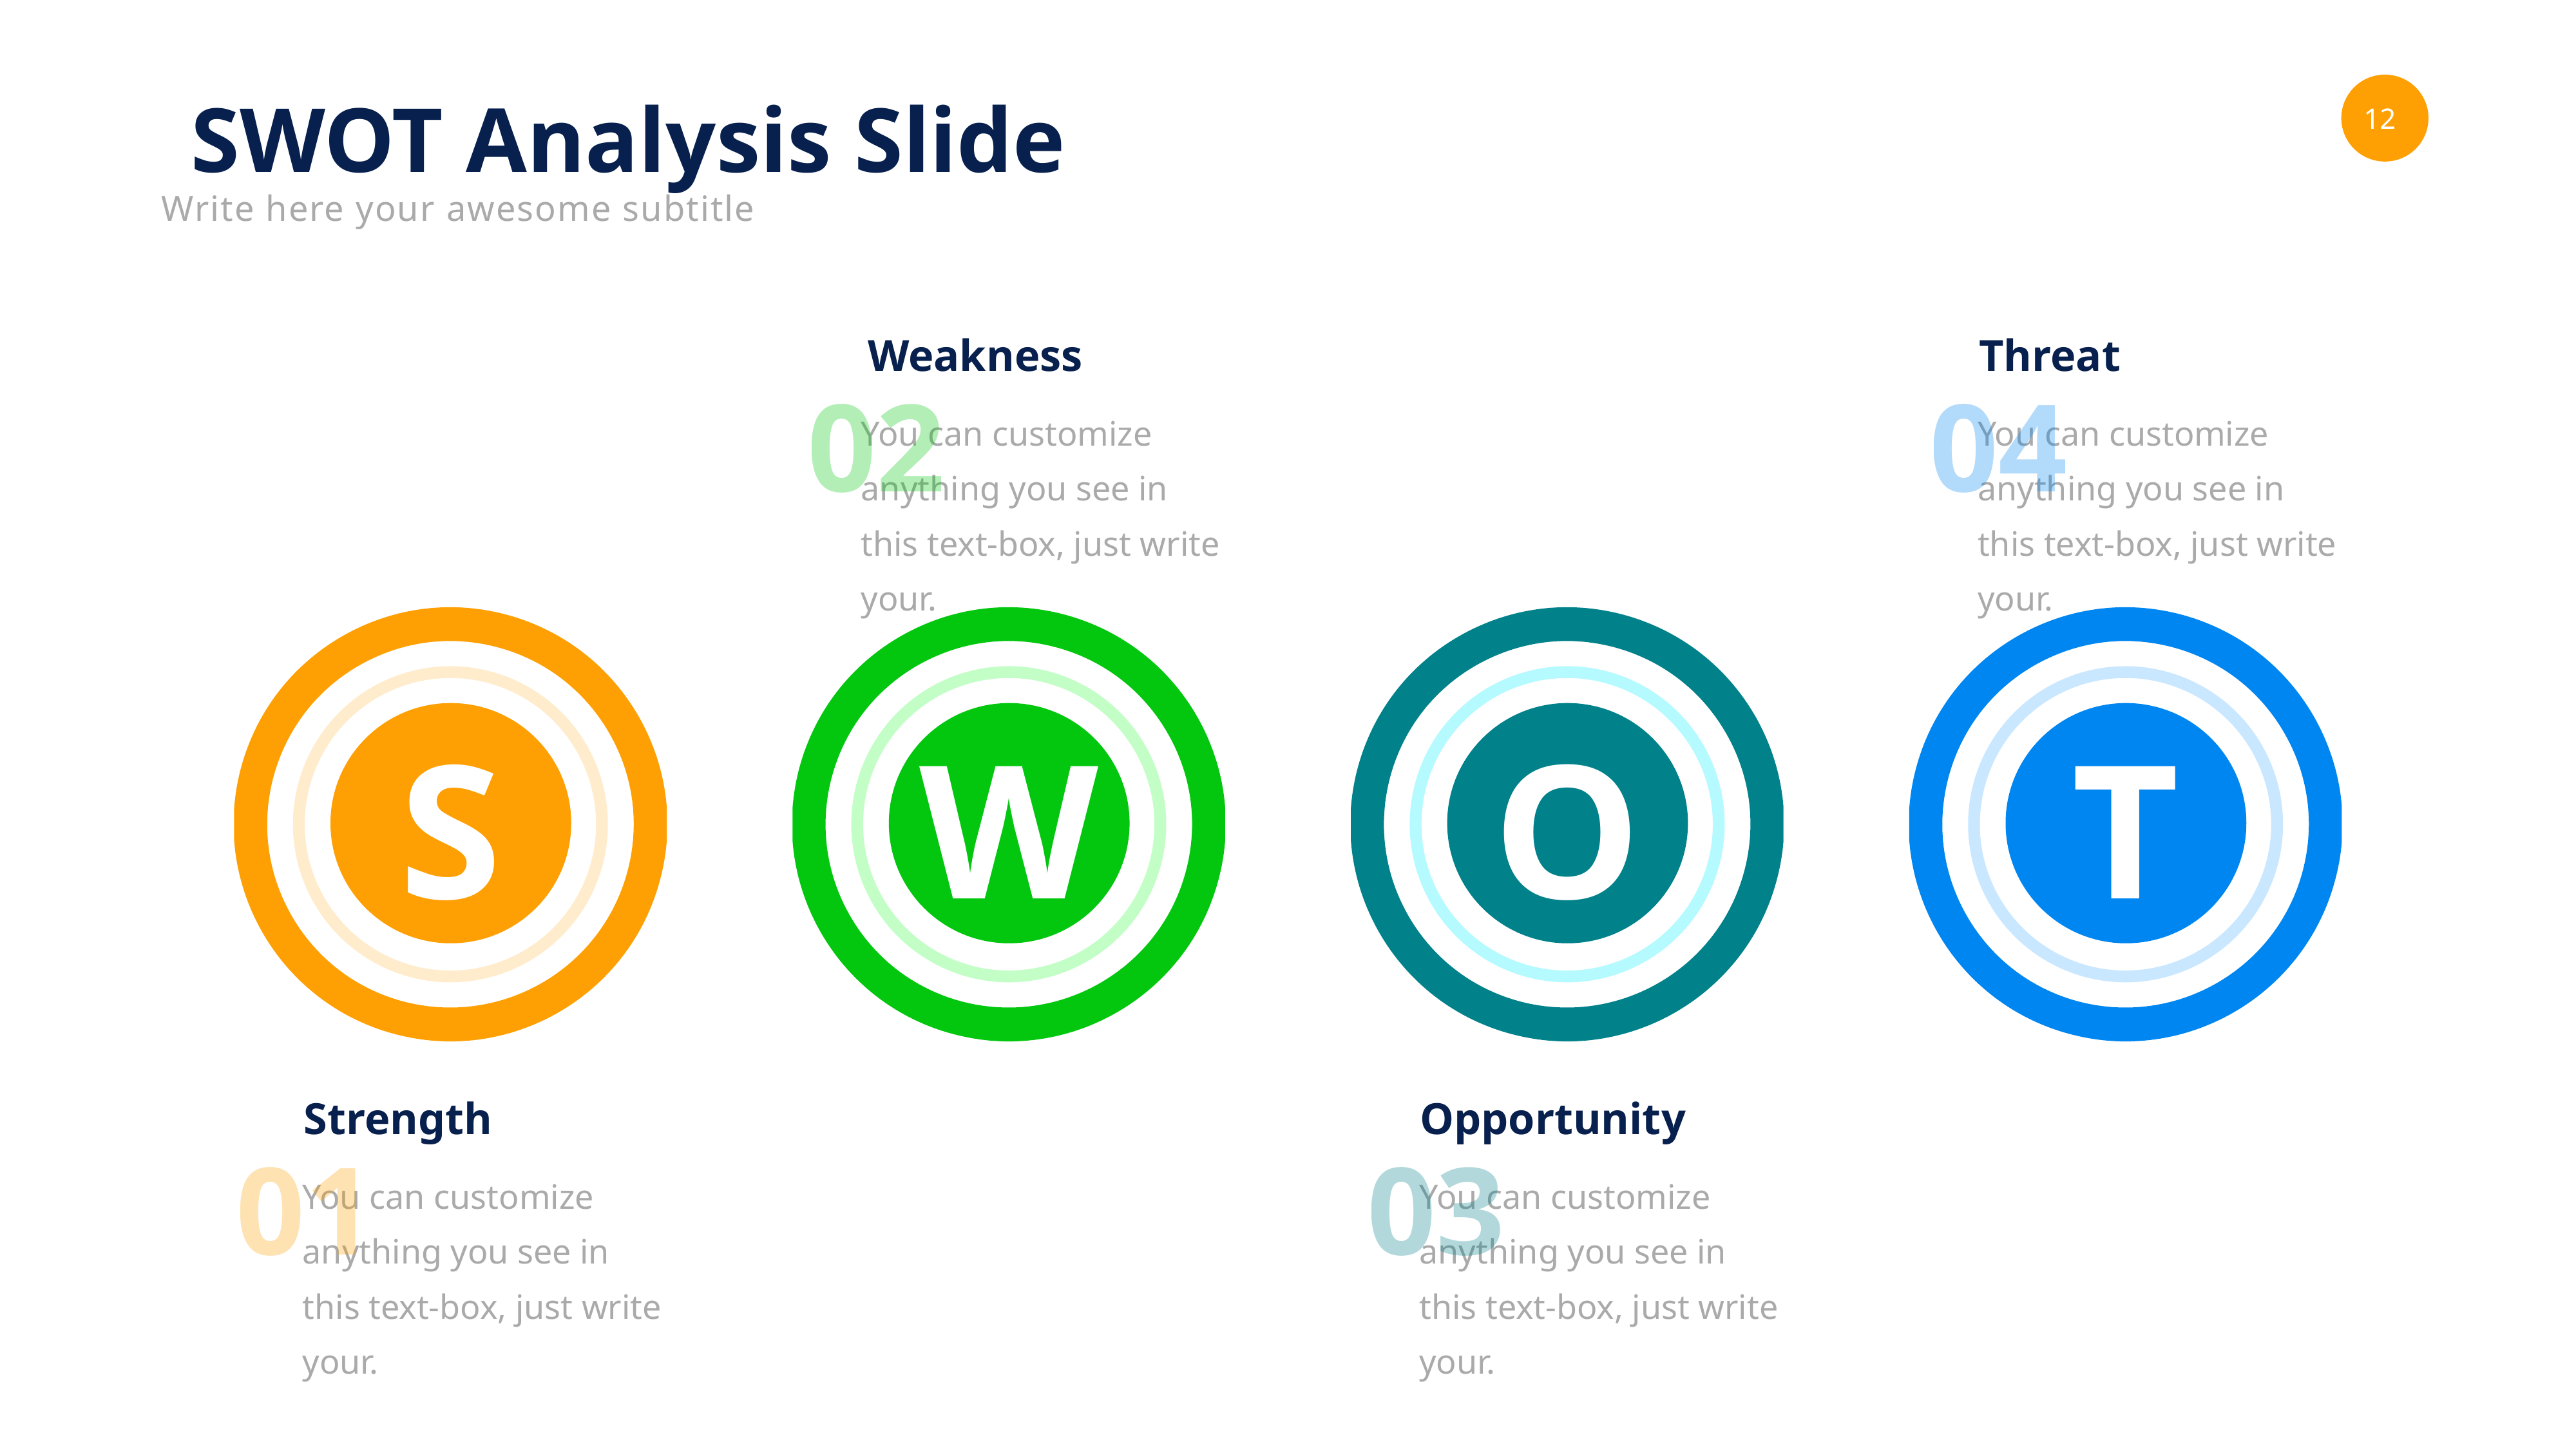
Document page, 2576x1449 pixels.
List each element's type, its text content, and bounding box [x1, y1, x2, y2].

text_box 03 [1357, 1129, 1516, 1284]
text_box [792, 623, 1225, 1042]
text_box You can customize anything you see in this text-box, just write your. [292, 1155, 678, 1386]
text_box [1967, 665, 2284, 983]
text_box [292, 665, 609, 983]
text_box [850, 665, 1167, 983]
text_box 04 [1920, 366, 2077, 521]
text_box Threat [1969, 323, 2131, 385]
text_box 01 [227, 1129, 384, 1284]
text_box Write here your awesome subtitle [151, 182, 765, 233]
text_box [1909, 623, 2342, 1042]
text_box S [390, 708, 511, 940]
text_box Strength [294, 1086, 502, 1148]
text_box T [2062, 708, 2189, 940]
text_box 02 [797, 366, 955, 521]
text_box [234, 607, 667, 1042]
text_box [1351, 607, 1784, 1042]
text_box Opportunity [1410, 1086, 1696, 1148]
text_box O [1484, 708, 1650, 940]
text_box You can customize anything you see in this text-box, just write your. [1409, 1155, 1795, 1386]
text_box [1409, 665, 1726, 983]
text_box SWOT Analysis Slide [181, 51, 1076, 195]
text_box You can customize anything you see in this text-box, just write your. [1968, 392, 2353, 623]
text_box You can customize anything you see in this text-box, just write your. [851, 392, 1236, 623]
text_box Weakness [858, 323, 1093, 385]
text_box W [910, 708, 1108, 940]
